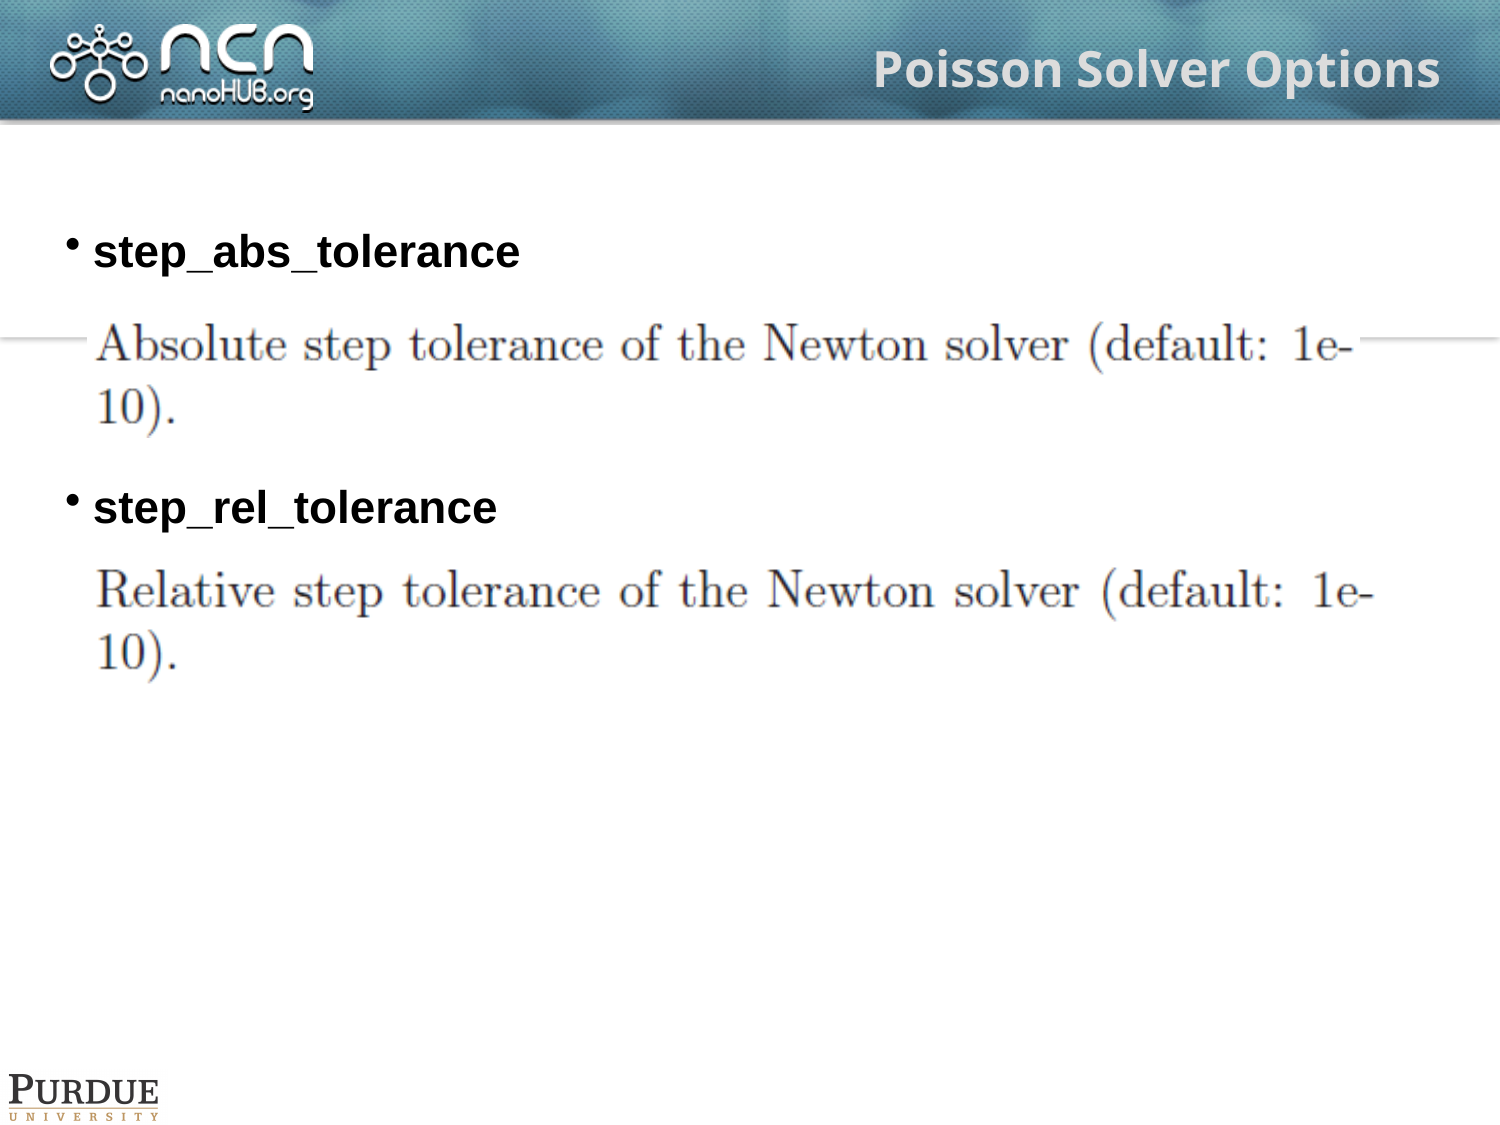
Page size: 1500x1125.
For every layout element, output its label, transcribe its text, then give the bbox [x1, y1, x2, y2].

title Poisson Solver Options [50, 24, 1457, 111]
picture [0, 0, 1500, 124]
list step_abs_tolerance step_rel_tolerance [50, 149, 1450, 1050]
picture [0, 1069, 168, 1125]
picture [87, 562, 1385, 688]
picture [87, 312, 1360, 438]
